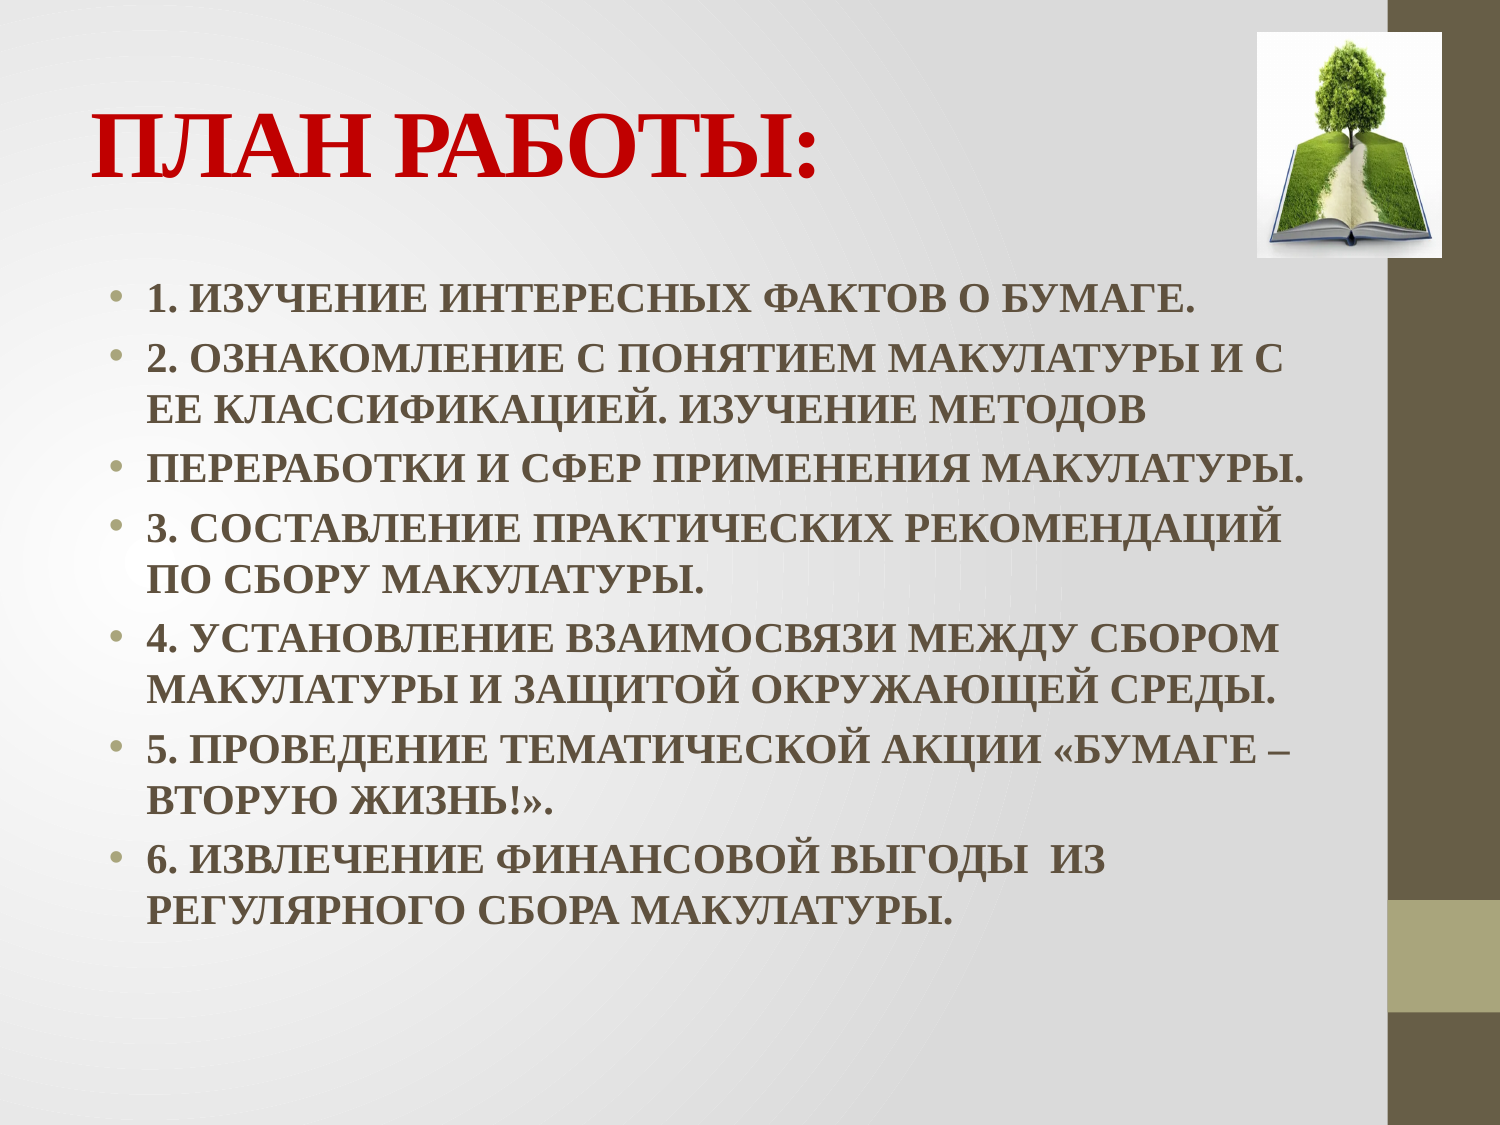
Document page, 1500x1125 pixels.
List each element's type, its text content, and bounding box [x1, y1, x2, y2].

picture [1257, 32, 1442, 258]
title ПЛАН РАБОТЫ: [75, 45, 1254, 233]
list 1. ИЗУЧЕНИЕ ИНТЕРЕСНЫХ ФАКТОВ О БУМАГЕ. 2. ОЗНАКОМЛЕНИЕ С ПОНЯТИЕМ МАКУЛАТУРЫ И С ЕЕ КЛАССИФИКАЦИЕЙ. ИЗУЧЕНИЕ МЕТОДОВ ПЕРЕРАБОТКИ И СФЕР ПРИМЕНЕНИЯ МАКУЛАТУРЫ. 3. СОСТАВЛЕНИЕ ПРАКТИЧЕСКИХ РЕКОМЕНДАЦИЙ ПО СБОРУ МАКУЛАТУРЫ. 4. УСТАНОВЛЕНИЕ ВЗАИМОСВЯЗИ МЕЖДУ СБОРОМ МАКУЛАТУРЫ И ЗАЩИТОЙ ОКРУЖАЮЩЕЙ СРЕДЫ. 5. ПРОВЕДЕНИЕ ТЕМАТИЧЕСКОЙ АКЦИИ «БУМАГЕ – ВТОРУЮ ЖИЗНЬ!». 6. ИЗВЛЕЧЕНИЕ ФИНАНСОВОЙ ВЫГОДЫ ИЗ РЕГУЛЯРНОГО СБОРА МАКУЛАТУРЫ. [75, 262, 1325, 1050]
